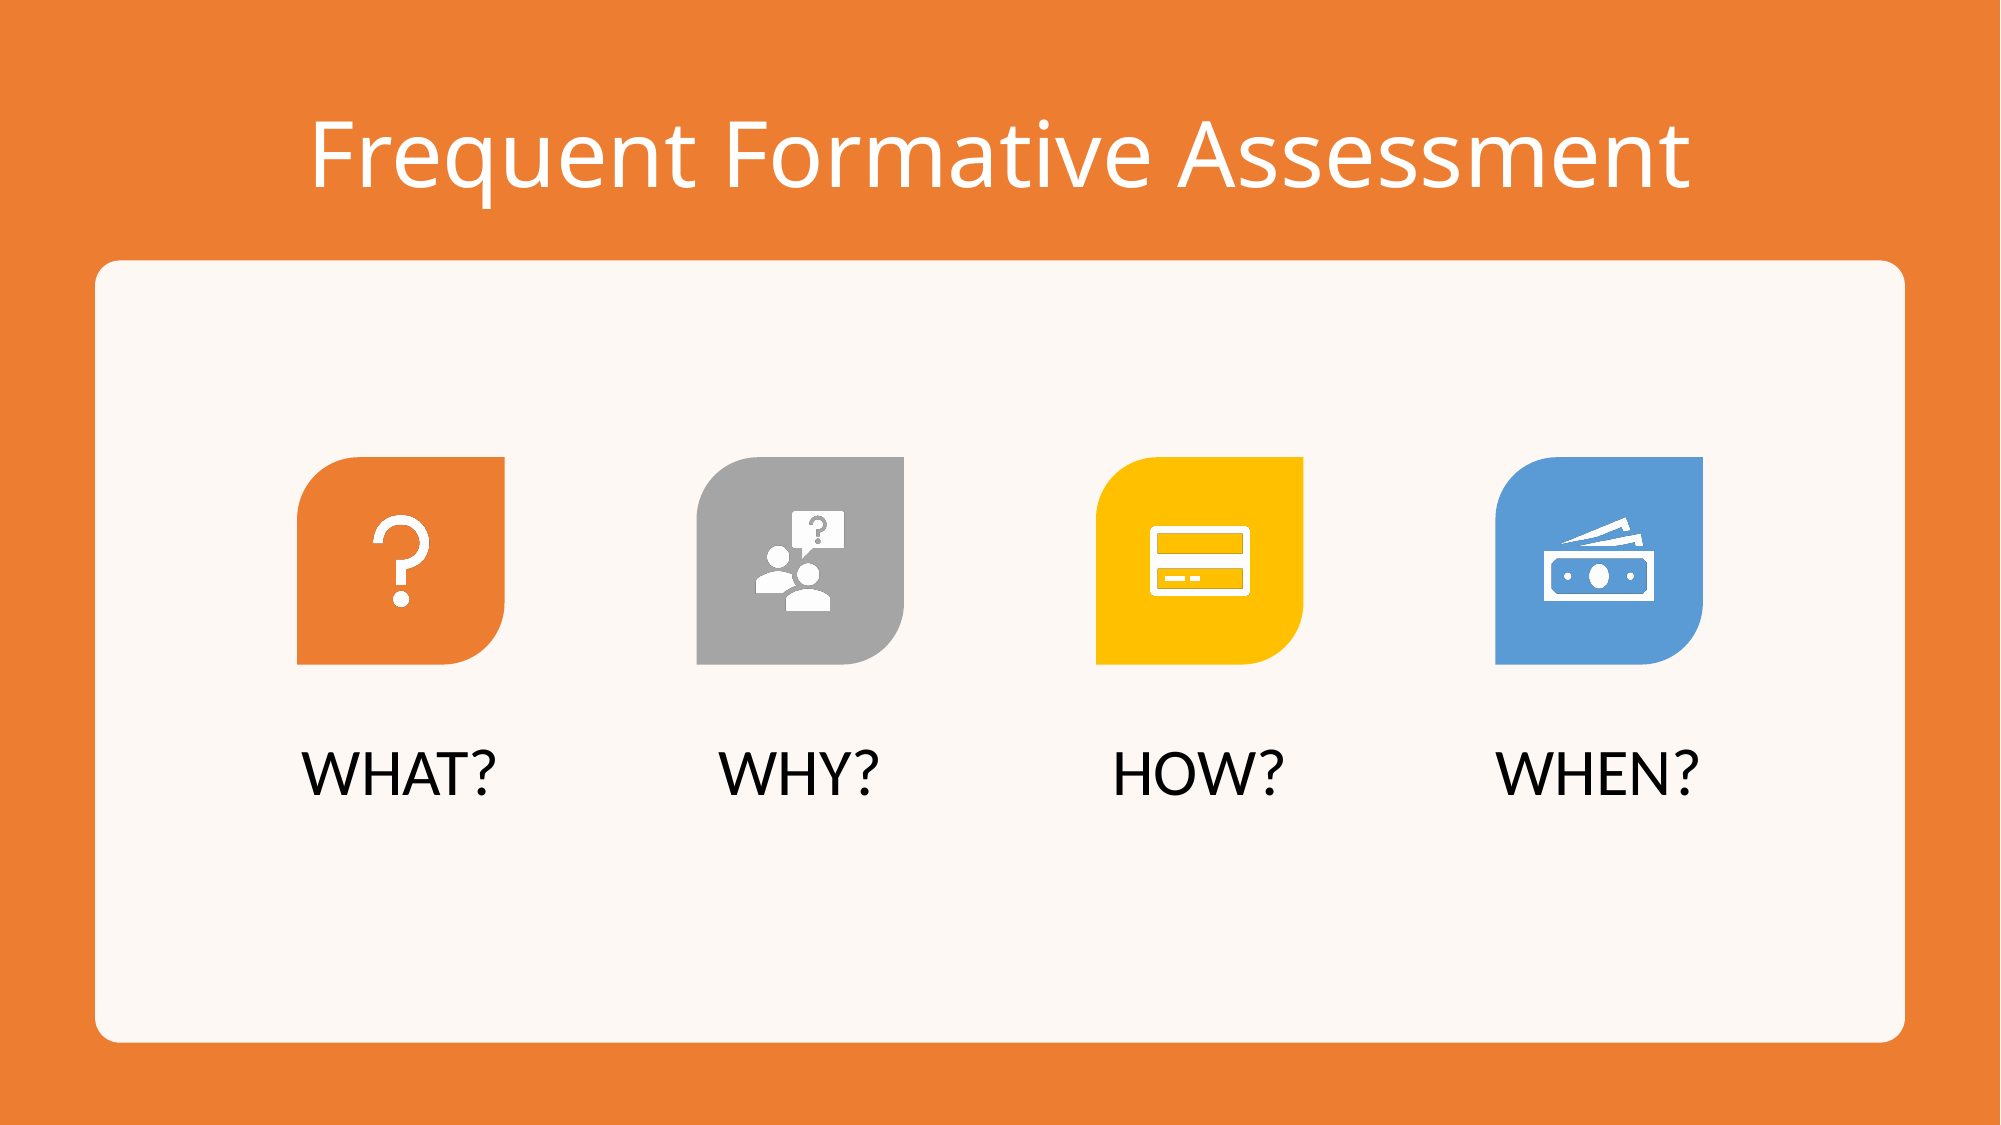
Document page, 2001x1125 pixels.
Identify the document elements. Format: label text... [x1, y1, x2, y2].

text_box [0, 0, 2000, 1125]
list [137, 295, 1863, 1010]
title Frequent Formative Assessment [137, 75, 1863, 241]
text_box [94, 259, 1906, 1044]
